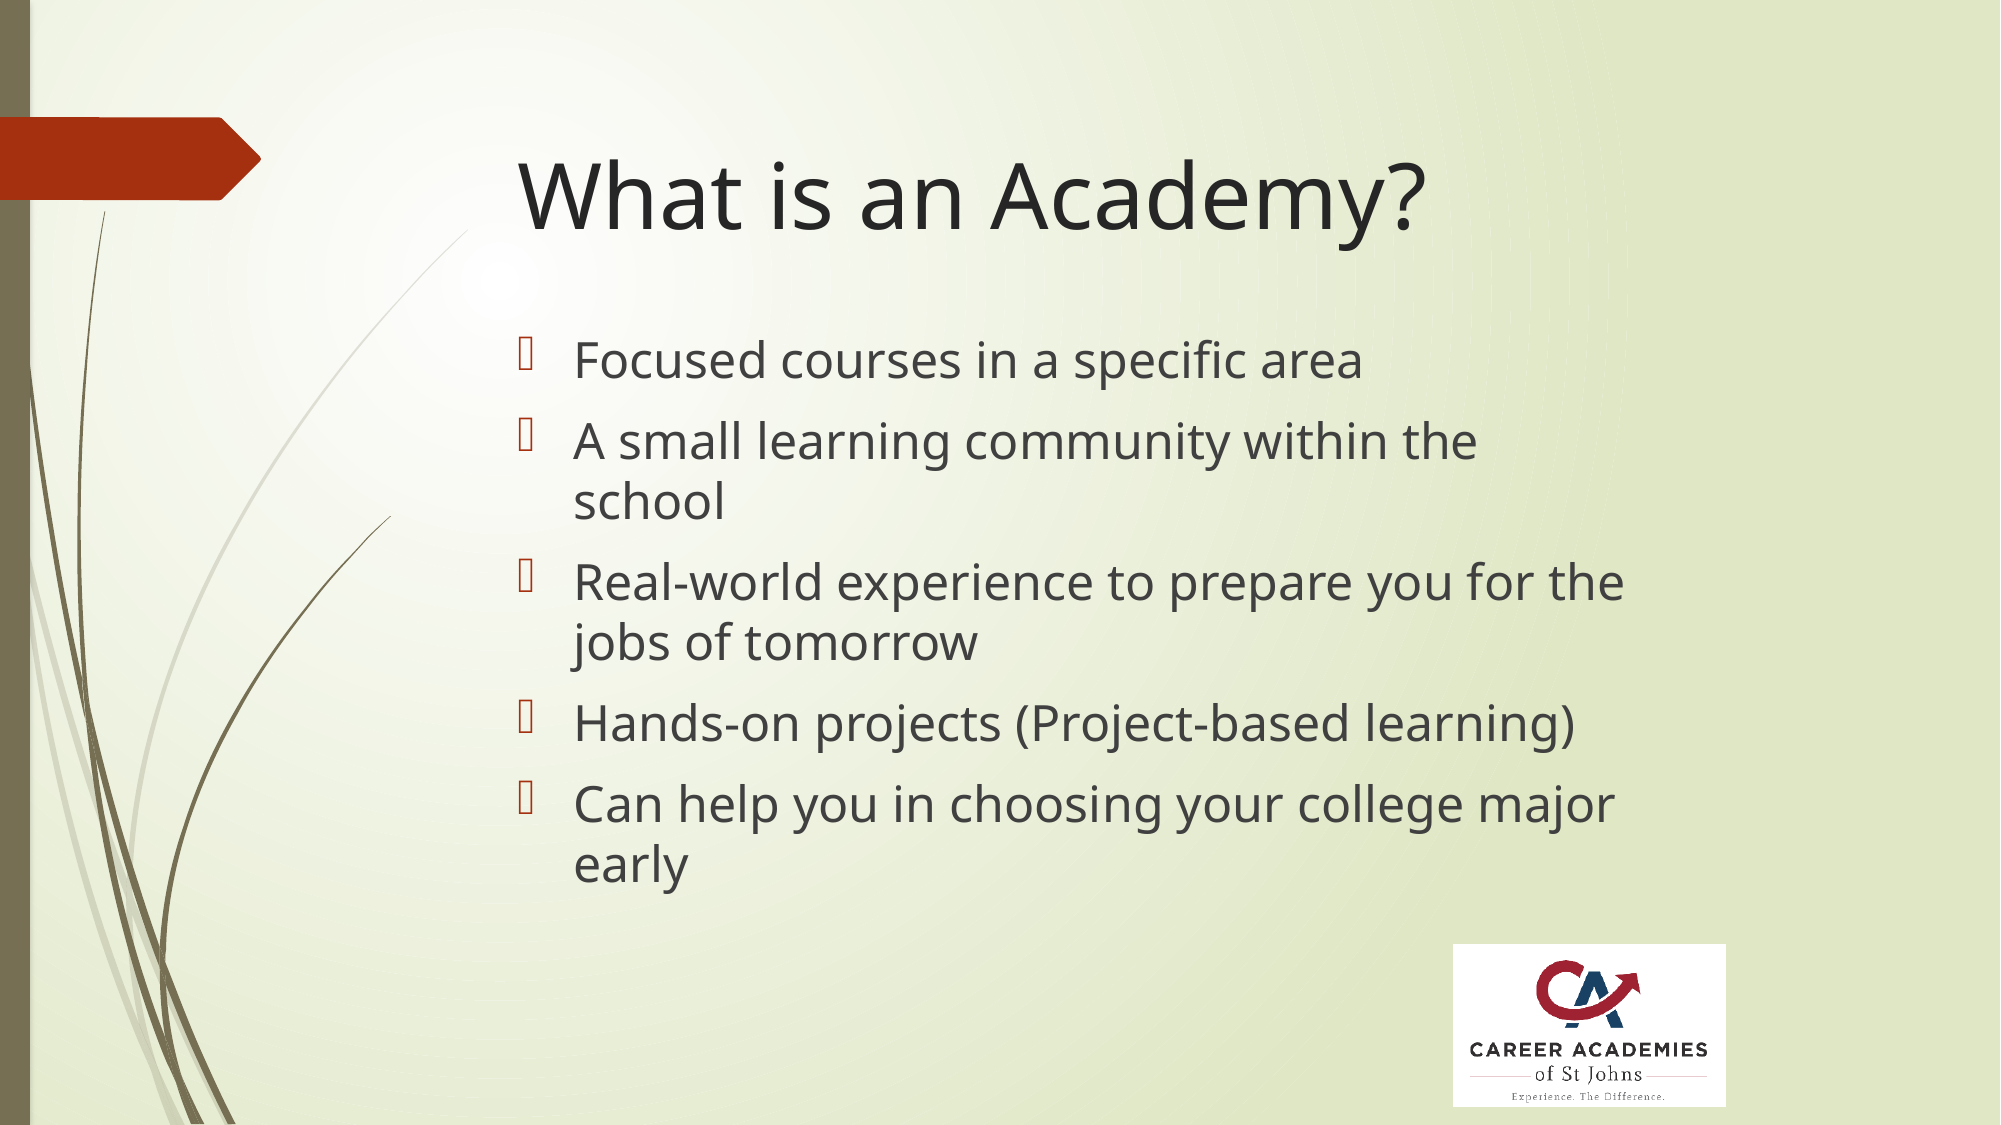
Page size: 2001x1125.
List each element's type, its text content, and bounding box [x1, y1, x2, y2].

title What is an Academy? [502, 130, 1687, 284]
list Focused courses in a specific area A small learning community within the school Real-world experience to prepare you for the jobs of tomorrow Hands-on projects (Project-based learning) Can help you in choosing your college major early [502, 321, 1657, 945]
picture [1453, 944, 1726, 1107]
